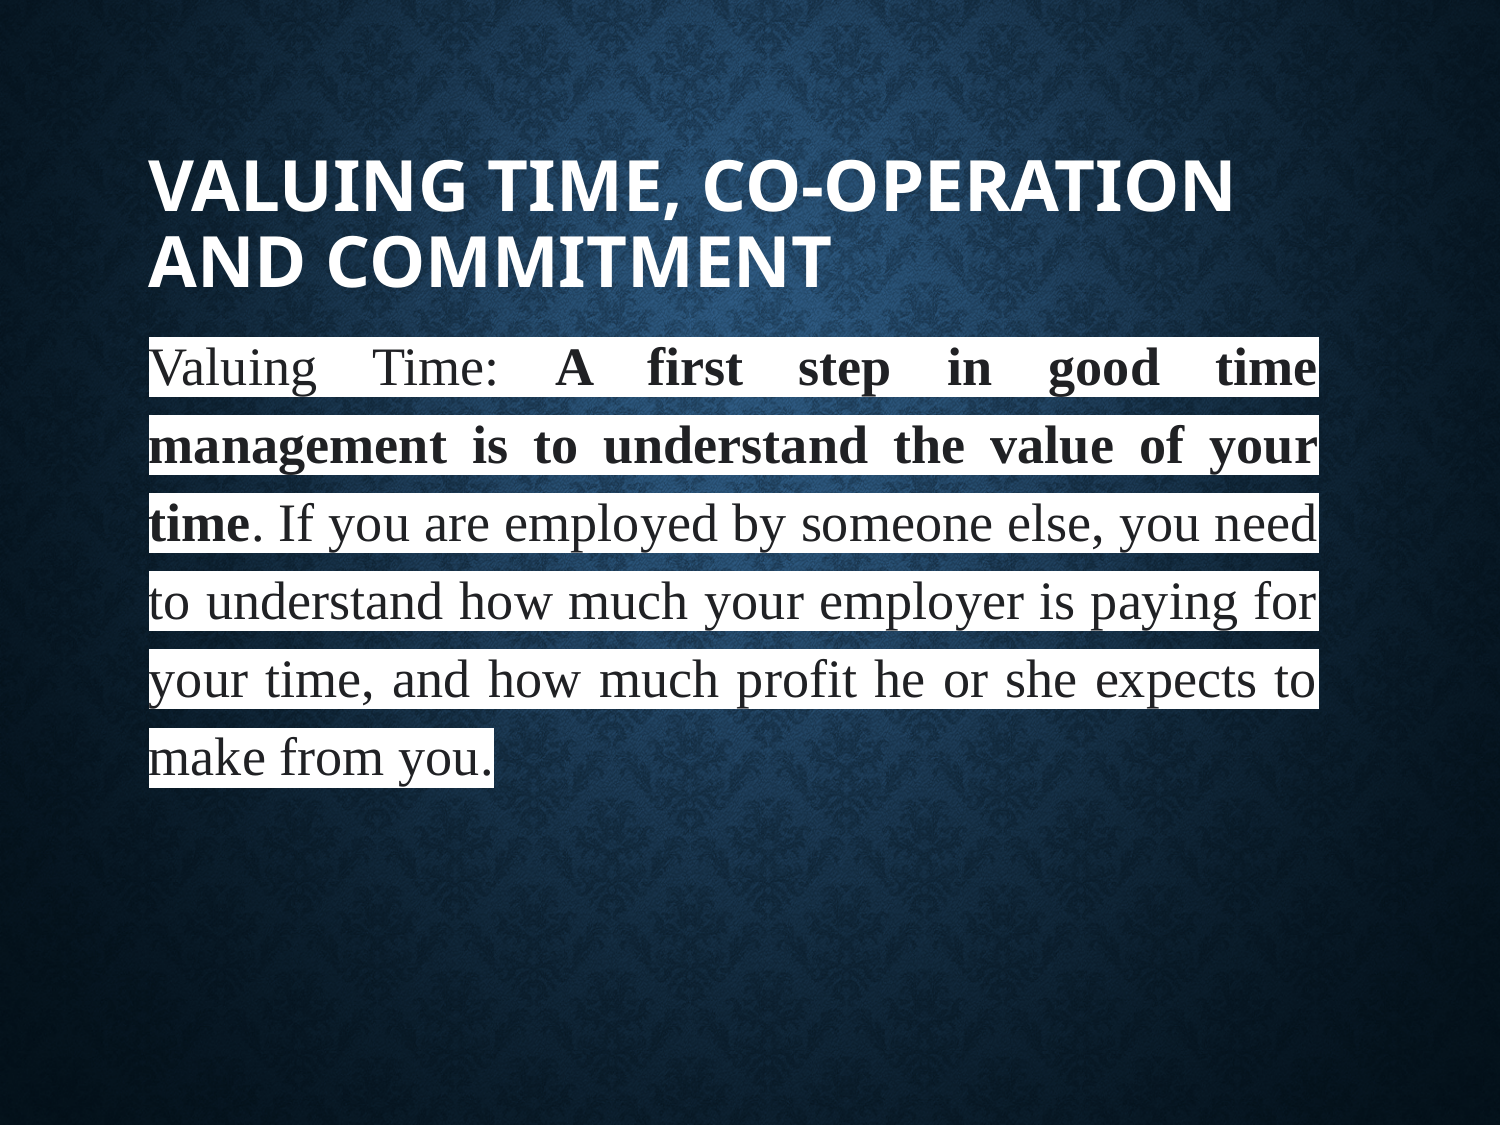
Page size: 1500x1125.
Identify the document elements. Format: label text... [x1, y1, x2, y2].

title Valuing Time, Co-operation and Commitment [133, 121, 1334, 310]
list Valuing Time: A first step in good time management is to understand the value of your time. If you are employed by someone else, you need to understand how much your employer is paying for your time, and how much profit he or she expects to make from you. [133, 310, 1334, 892]
